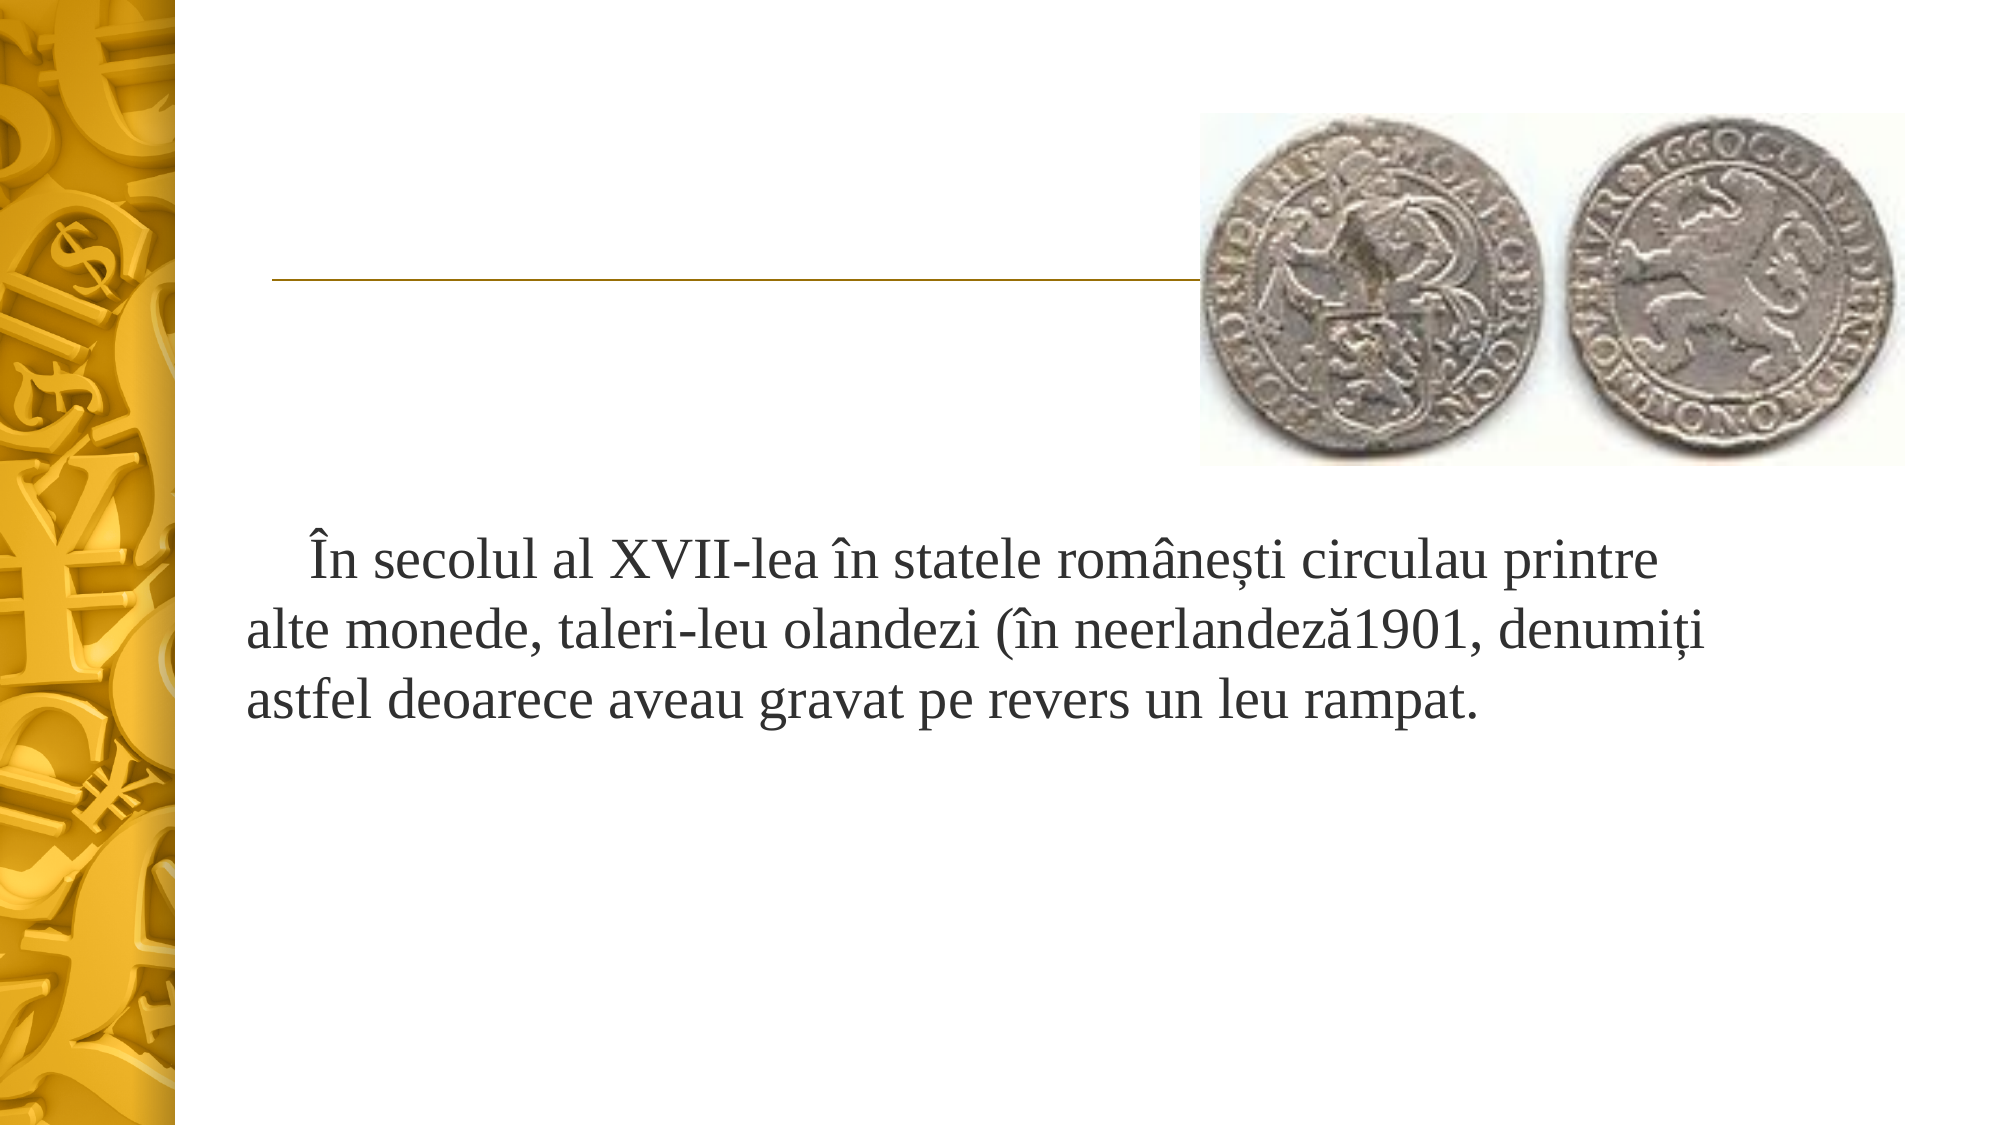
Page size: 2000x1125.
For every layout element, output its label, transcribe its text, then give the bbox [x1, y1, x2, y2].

picture [0, 0, 175, 1125]
text_box În secolul al XVII-lea în statele românești circulau printre alte monede, taleri-leu olandezi (în neerlandeză1901, denumiți astfel deoarece aveau gravat pe revers un leu rampat. [231, 373, 1792, 808]
picture [1200, 113, 1905, 466]
